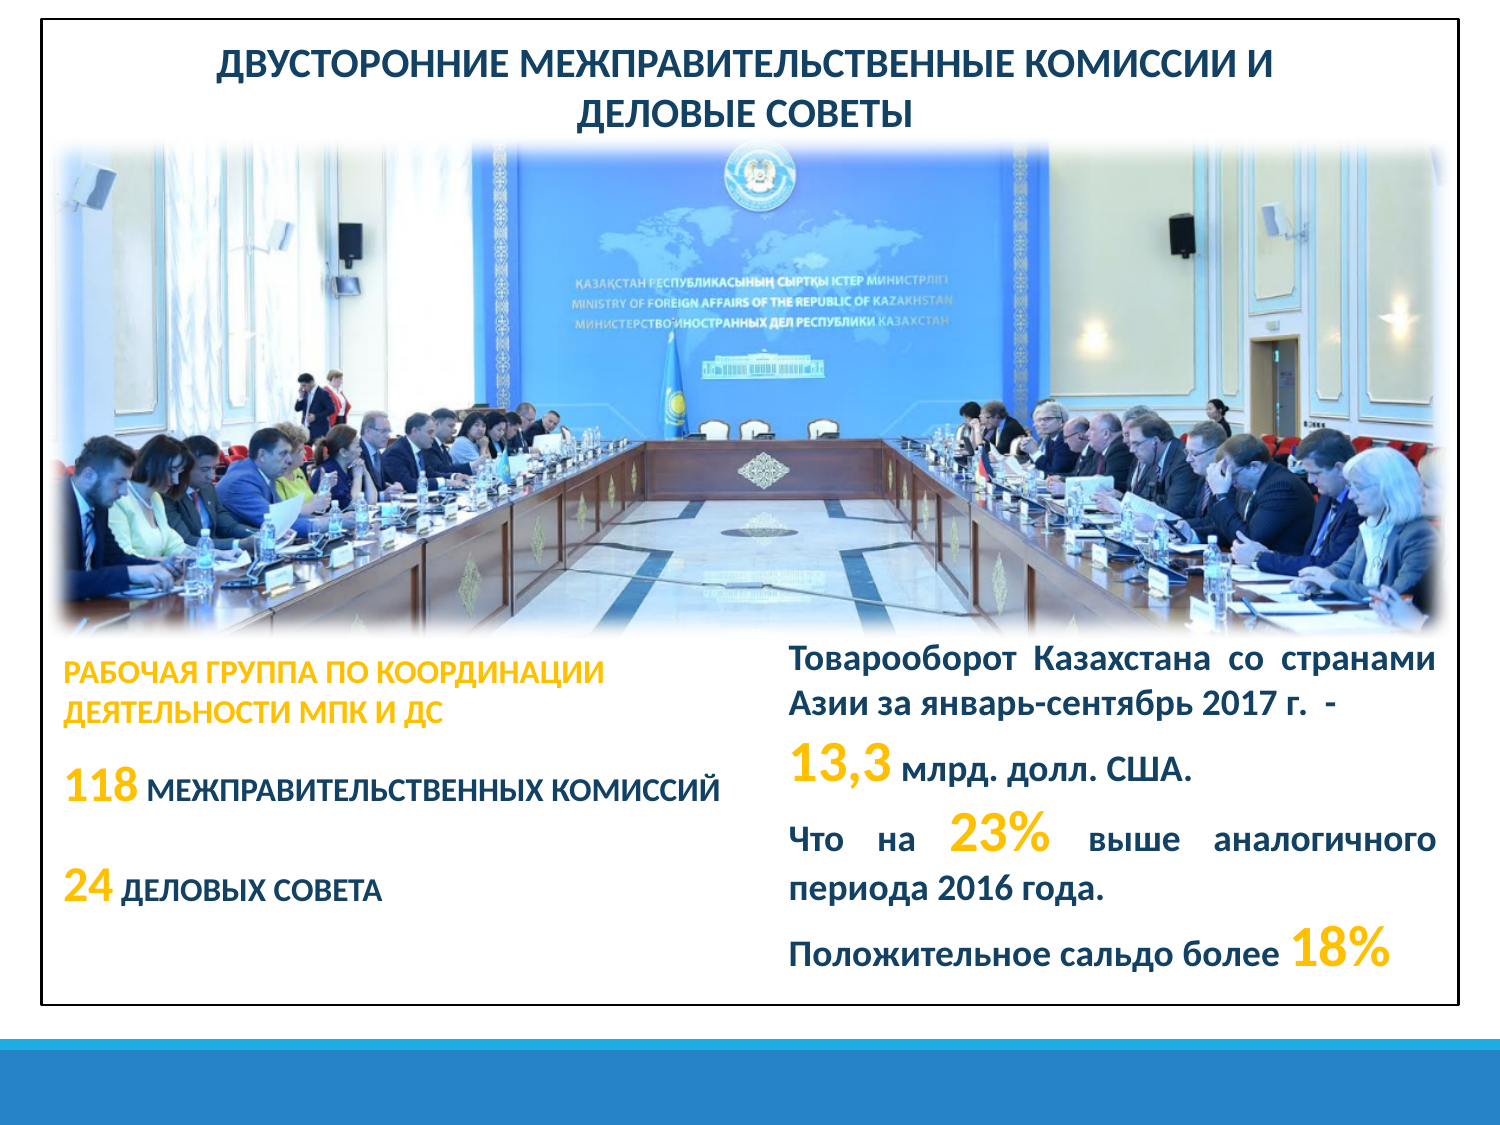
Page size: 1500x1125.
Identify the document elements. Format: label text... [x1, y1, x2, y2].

picture [47, 136, 1452, 638]
text_box Товарооборот Казахстана со странами Азии за январь-сентябрь 2017 г. - 13,3 млрд. долл. США. Что на 23% выше аналогичного периода 2016 года. Положительное сальдо более 18% [774, 646, 1452, 986]
text_box [40, 18, 1460, 1006]
text_box ДВУСТОРОННИЕ МЕЖПРАВИТЕЛЬСТВЕННЫЕ КОМИССИИ И ДЕЛОВЫЕ СОВЕТЫ [41, 27, 1459, 143]
text_box 118 МЕЖПРАВИТЕЛЬСТВЕННЫХ КОМИССИЙ 24 ДЕЛОВЫХ СОВЕТА [48, 744, 774, 920]
text_box РАБОЧАЯ ГРУППА ПО КООРДИНАЦИИ ДЕЯТЕЛЬНОСТИ МПК И ДС [48, 644, 699, 738]
